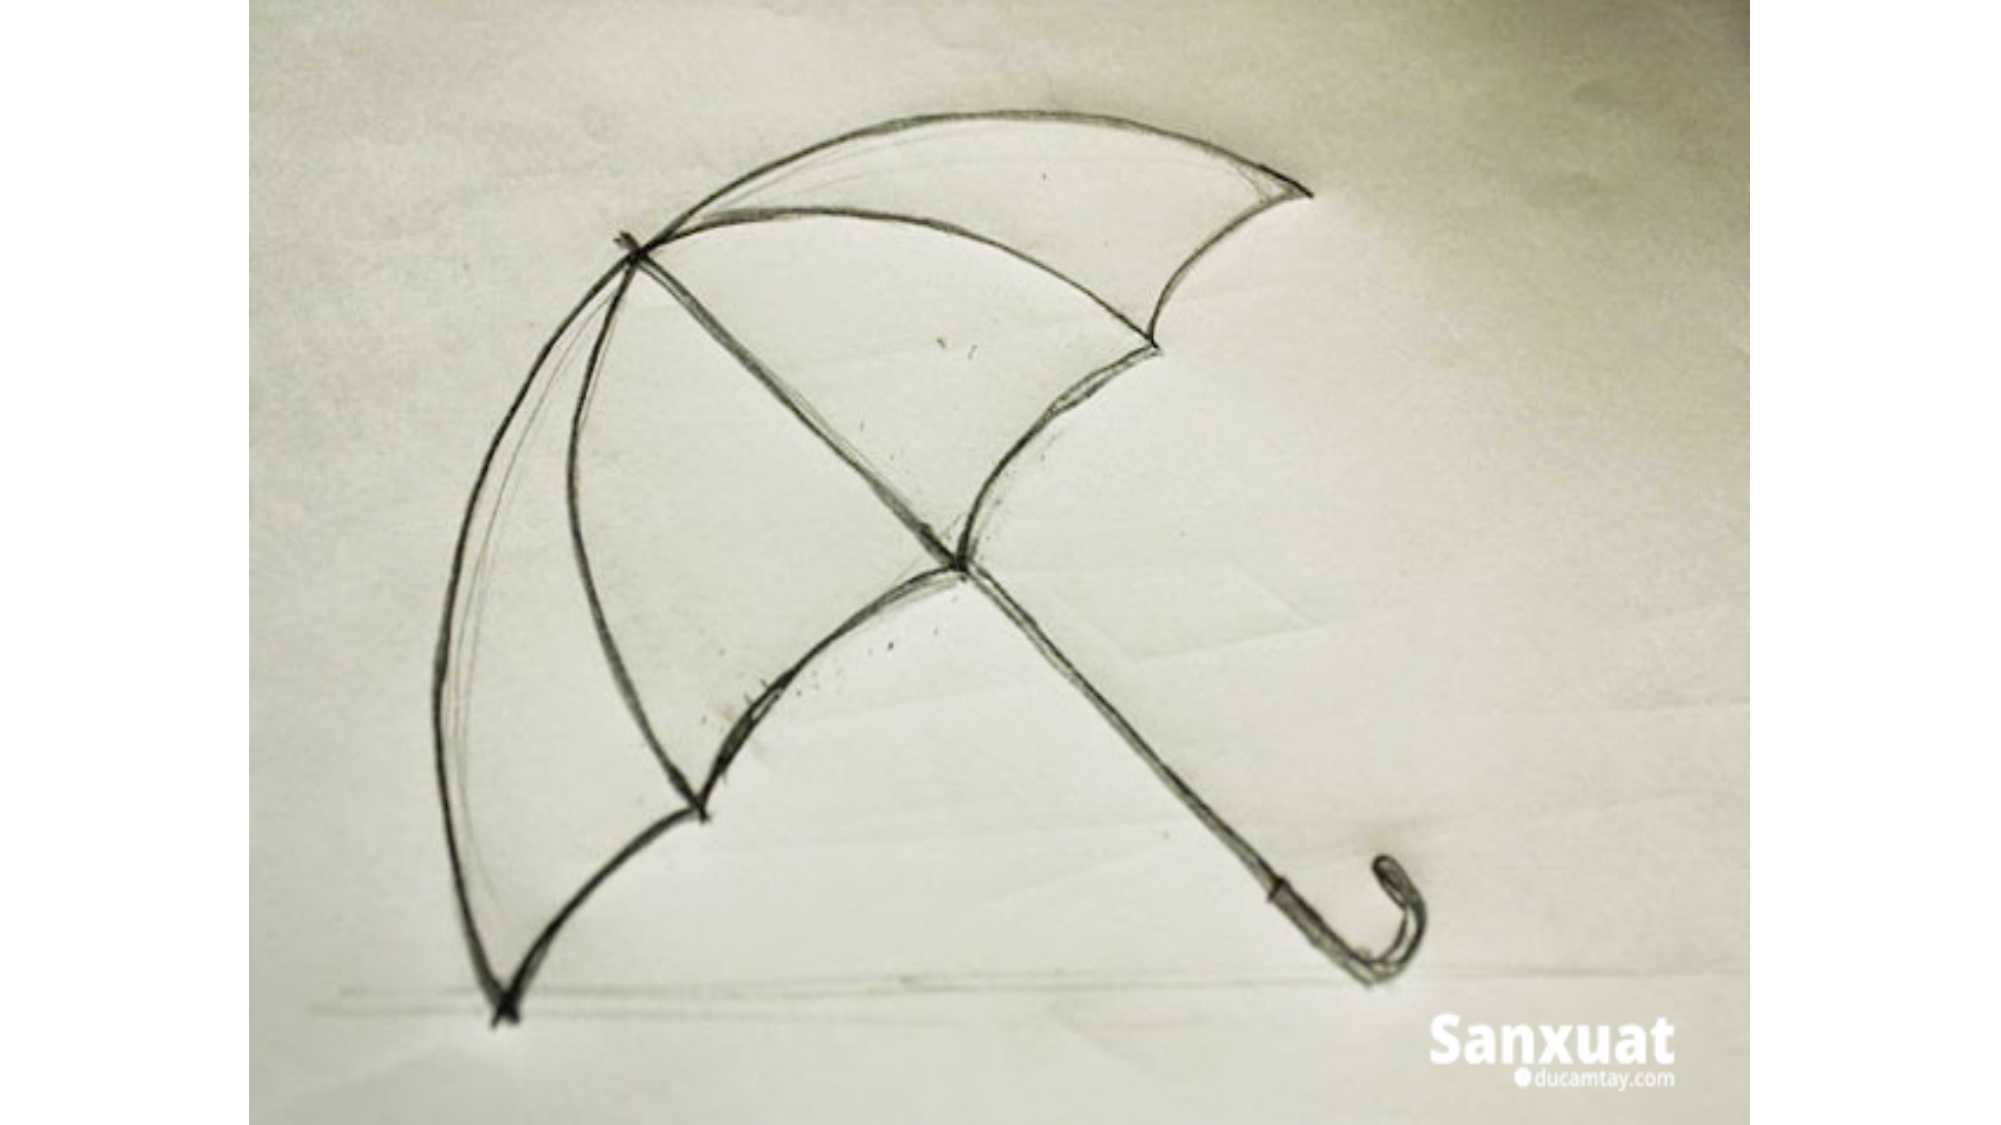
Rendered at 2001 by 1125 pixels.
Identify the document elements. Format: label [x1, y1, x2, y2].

list [249, 0, 1751, 1125]
